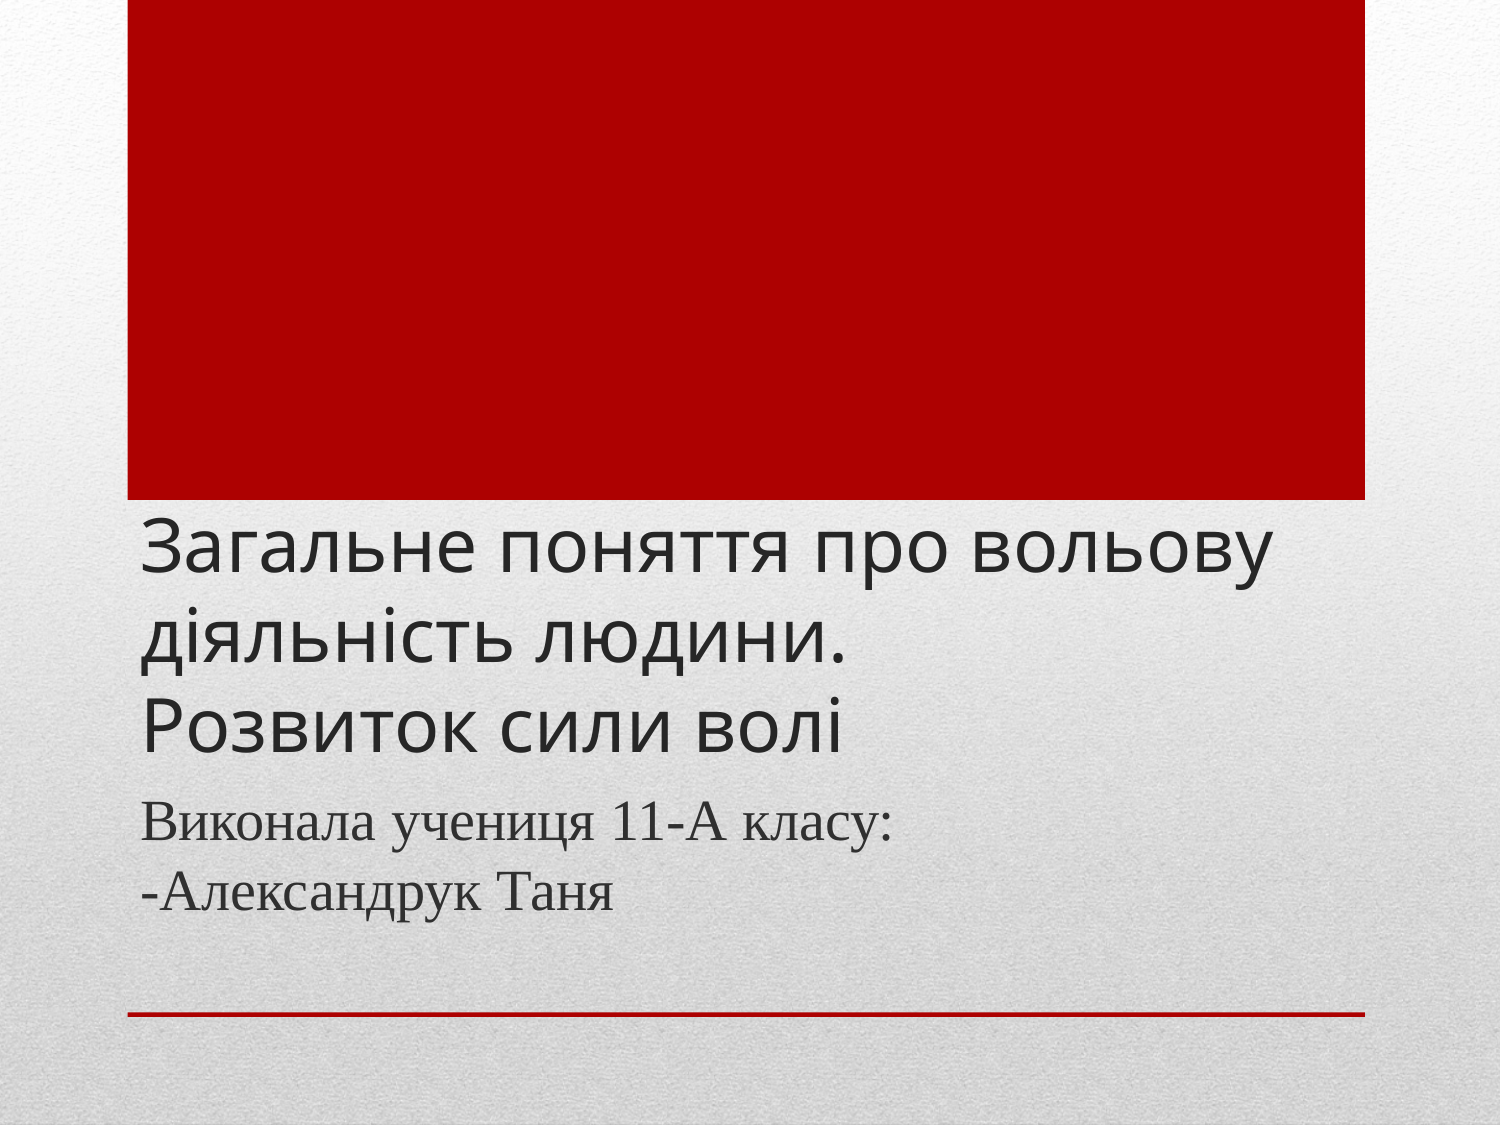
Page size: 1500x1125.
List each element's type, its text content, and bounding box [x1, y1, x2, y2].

title Загальне поняття про вольову діяльність людини. Розвиток сили волі [125, 525, 1363, 775]
subtitle Виконала учениця 11-А класу: -Александрук Таня [125, 774, 1250, 938]
